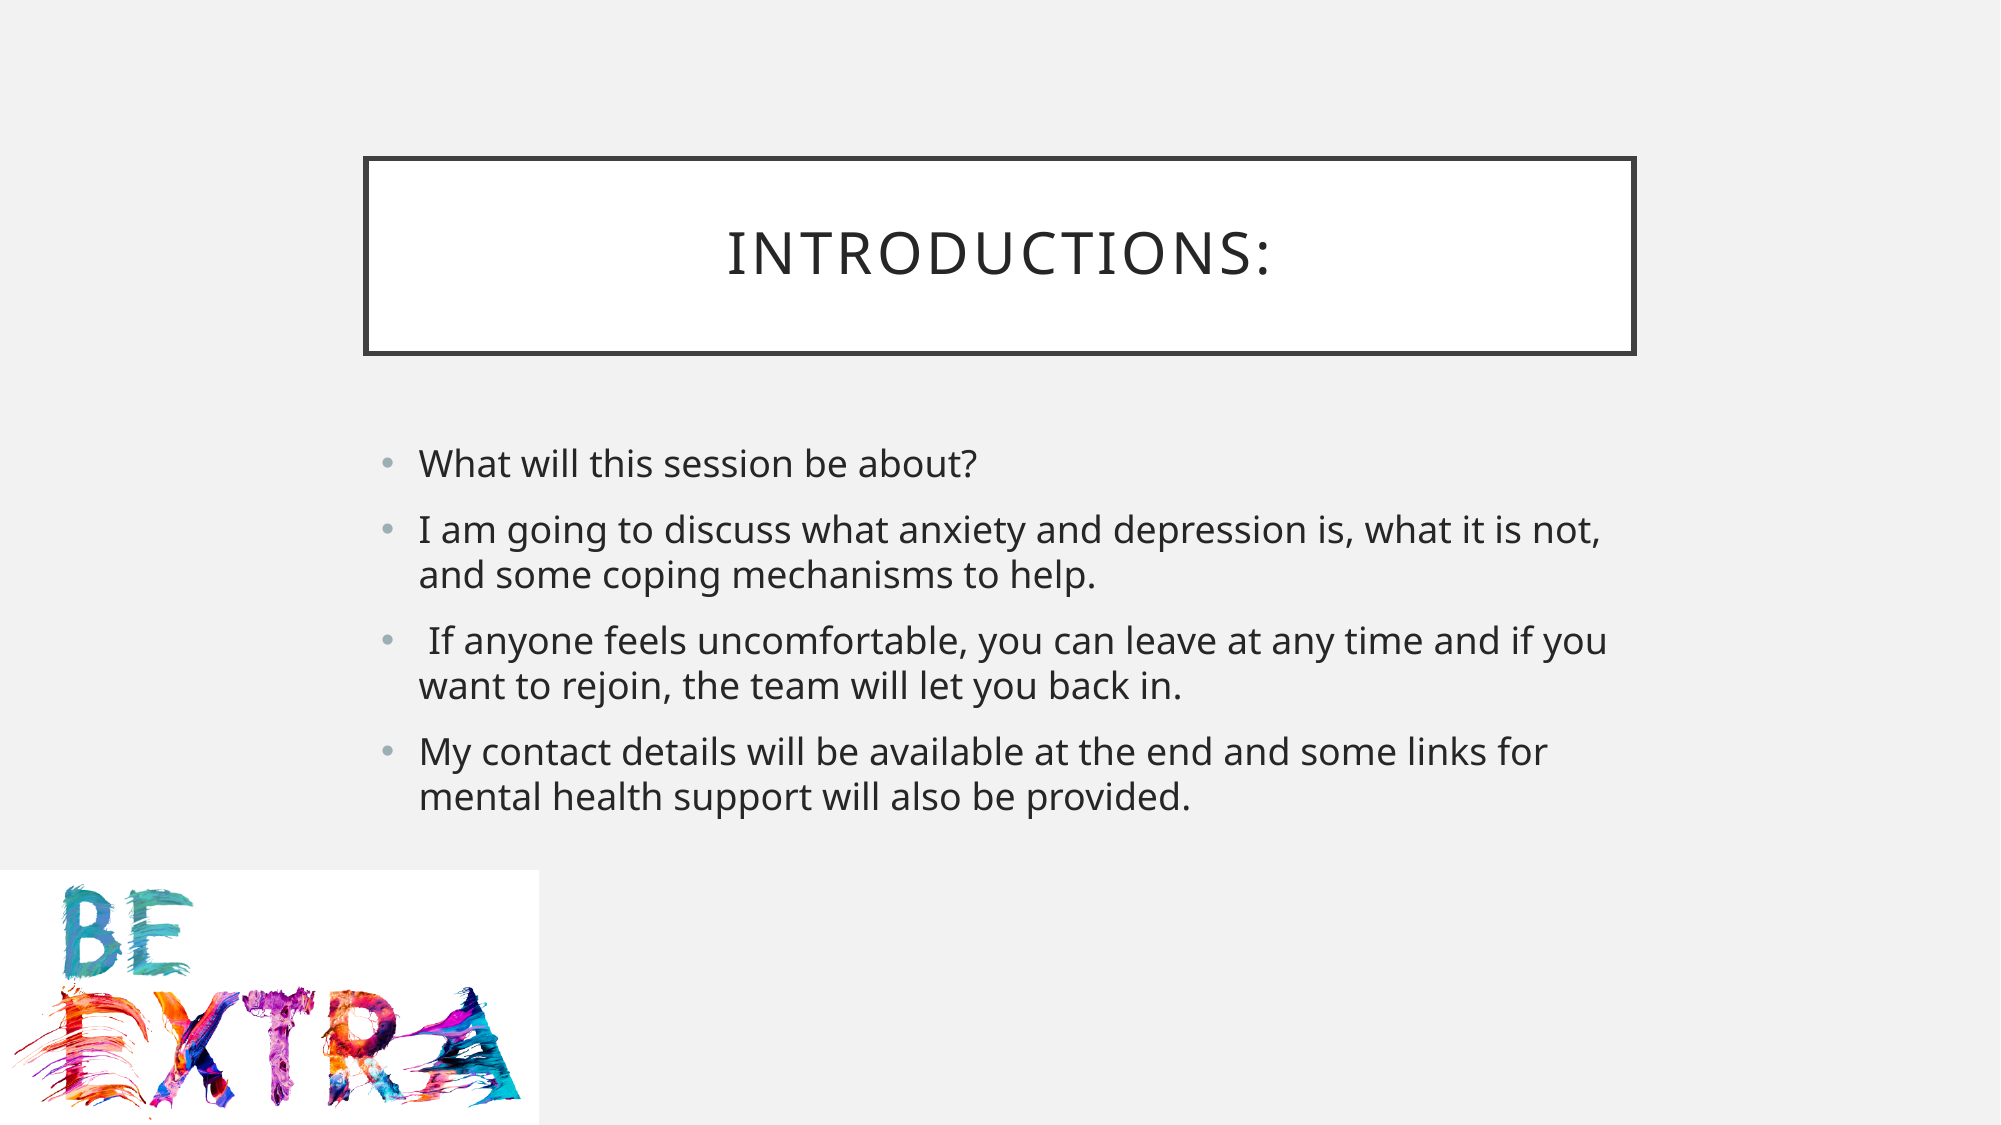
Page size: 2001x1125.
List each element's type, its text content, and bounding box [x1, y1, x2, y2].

title Introductions: [363, 156, 1637, 356]
picture [0, 870, 539, 1125]
list What will this session be about? I am going to discuss what anxiety and depression is, what it is not, and some coping mechanisms to help. If anyone feels uncomfortable, you can leave at any time and if you want to rejoin, the team will let you back in. My contact details will be available at the end and some links for mental health support will also be provided. [366, 432, 1634, 942]
